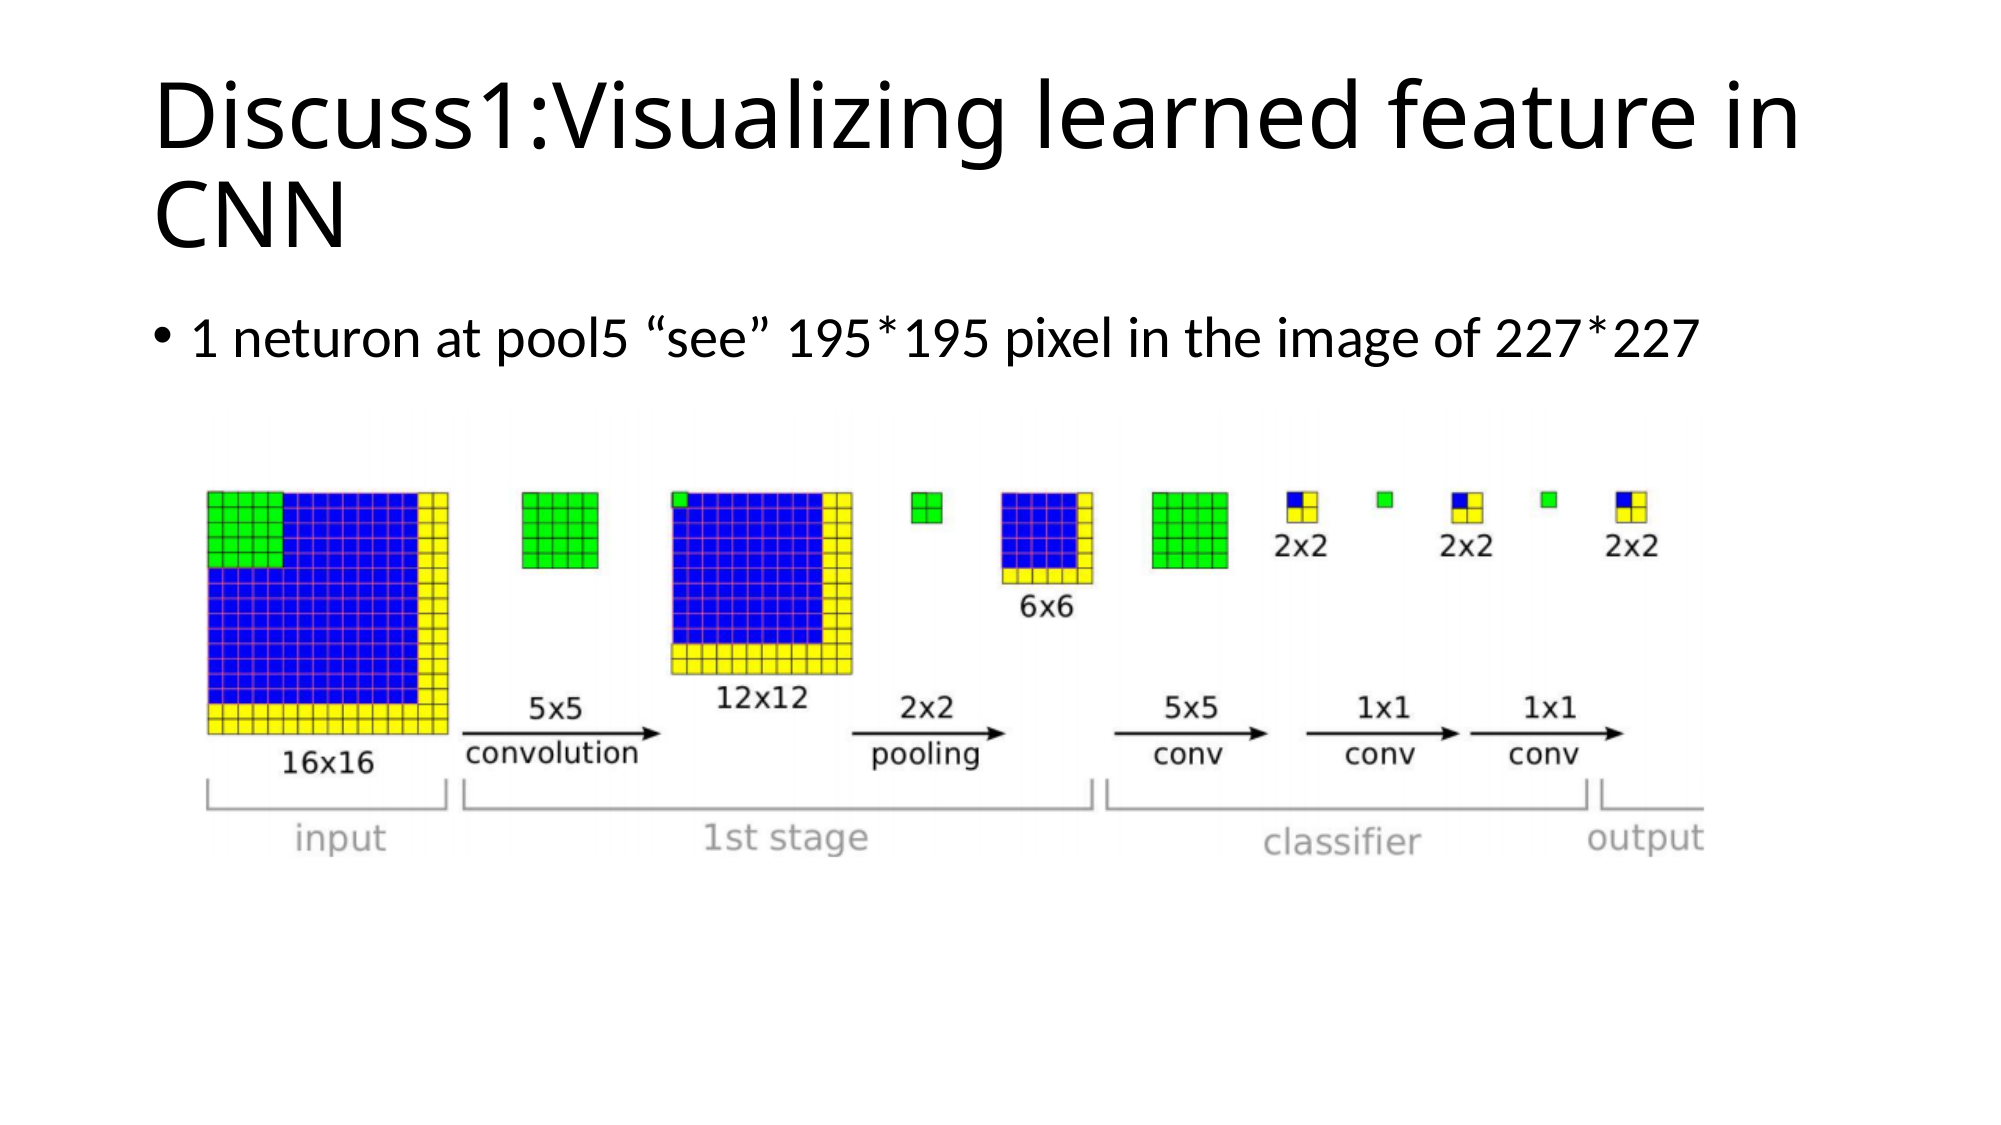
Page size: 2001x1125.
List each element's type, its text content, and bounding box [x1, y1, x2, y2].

list 1 neturon at pool5 “see” 195*195 pixel in the image of 227*227 [137, 299, 1863, 1014]
title Discuss1:Visualizing learned feature in CNN [137, 59, 1863, 278]
picture [172, 411, 1723, 901]
